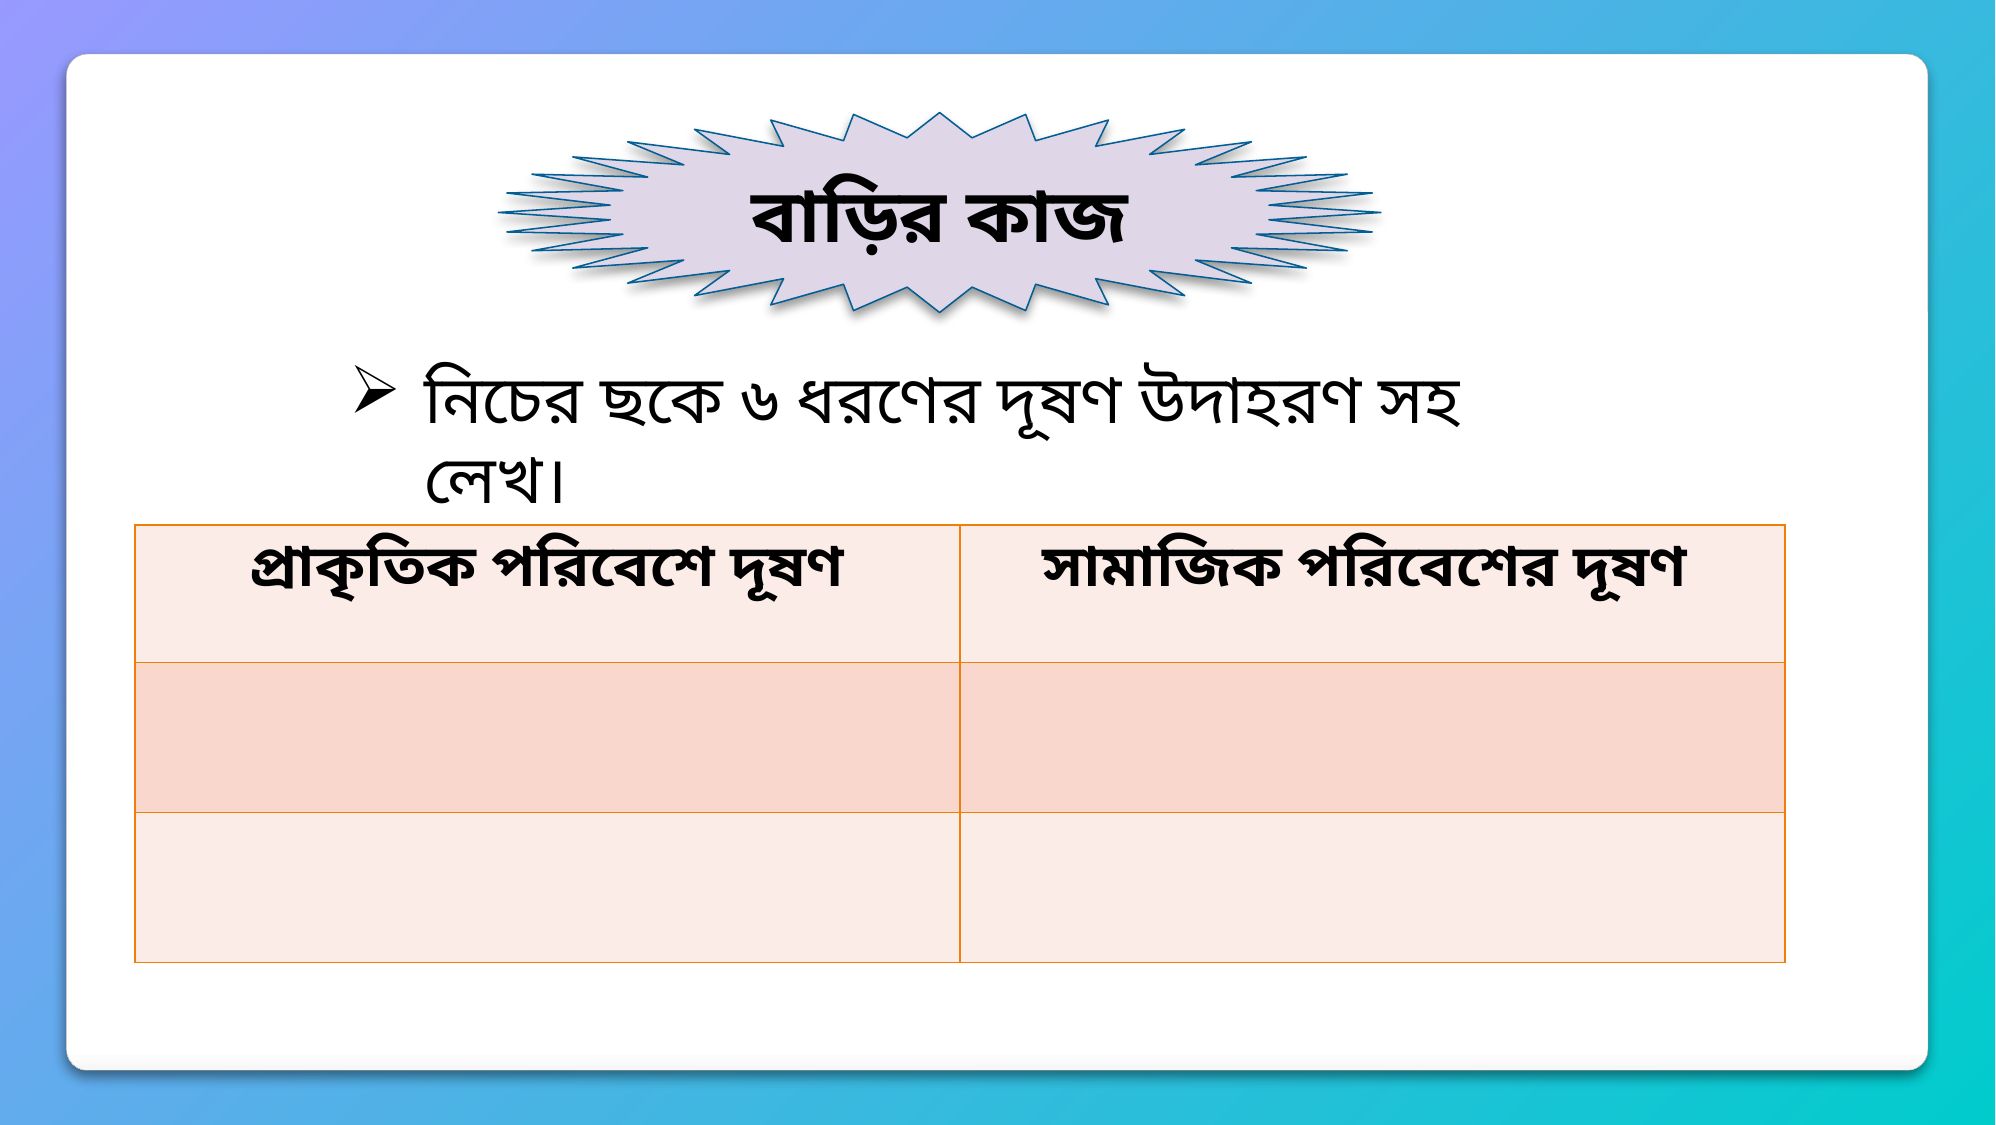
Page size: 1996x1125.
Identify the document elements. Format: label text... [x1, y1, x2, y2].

table_cell [136, 813, 959, 962]
table_cell [136, 663, 959, 812]
table_header প্রাকৃতিক পরিবেশে দূষণ [136, 526, 959, 662]
text_box নিচের ছকে ৬ ধরণের দূষণ উদাহরণ সহ লেখ। [335, 349, 1485, 524]
table_cell [961, 813, 1784, 962]
table_header সামাজিক পরিবেশের দূষণ [961, 526, 1784, 662]
text_box বাড়ির কাজ [497, 111, 1382, 314]
table_cell [961, 663, 1784, 812]
